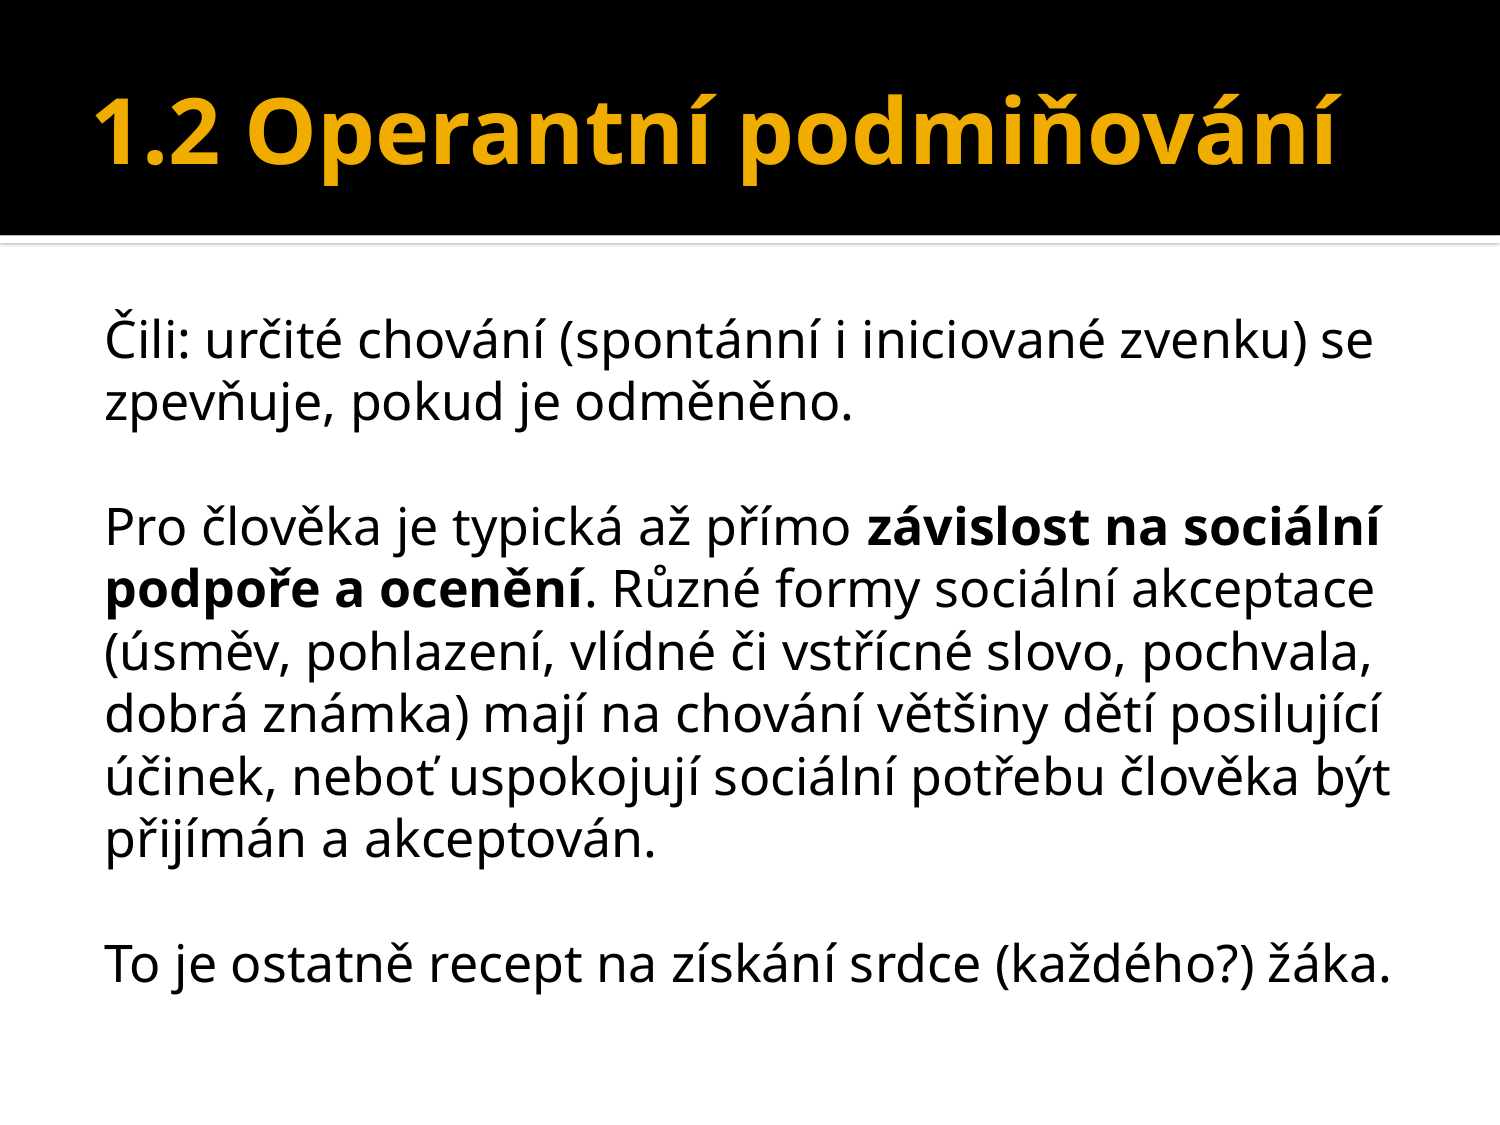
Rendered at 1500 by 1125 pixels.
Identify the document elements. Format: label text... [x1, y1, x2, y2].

title 1.2 Operantní podmiňování [75, 25, 1425, 231]
list Čili: určité chování (spontánní i iniciované zvenku) se zpevňuje, pokud je odměněno. Pro člověka je typická až přímo závislost na sociální podpoře a ocenění. Různé formy sociální akceptace (úsměv, pohlazení, vlídné či vstřícné slovo, pochvala, dobrá známka) mají na chování většiny dětí posilující účinek, neboť uspokojují sociální potřebu člověka být přijímán a akceptován. To je ostatně recept na získání srdce (každého?) žáka. [75, 291, 1425, 1050]
